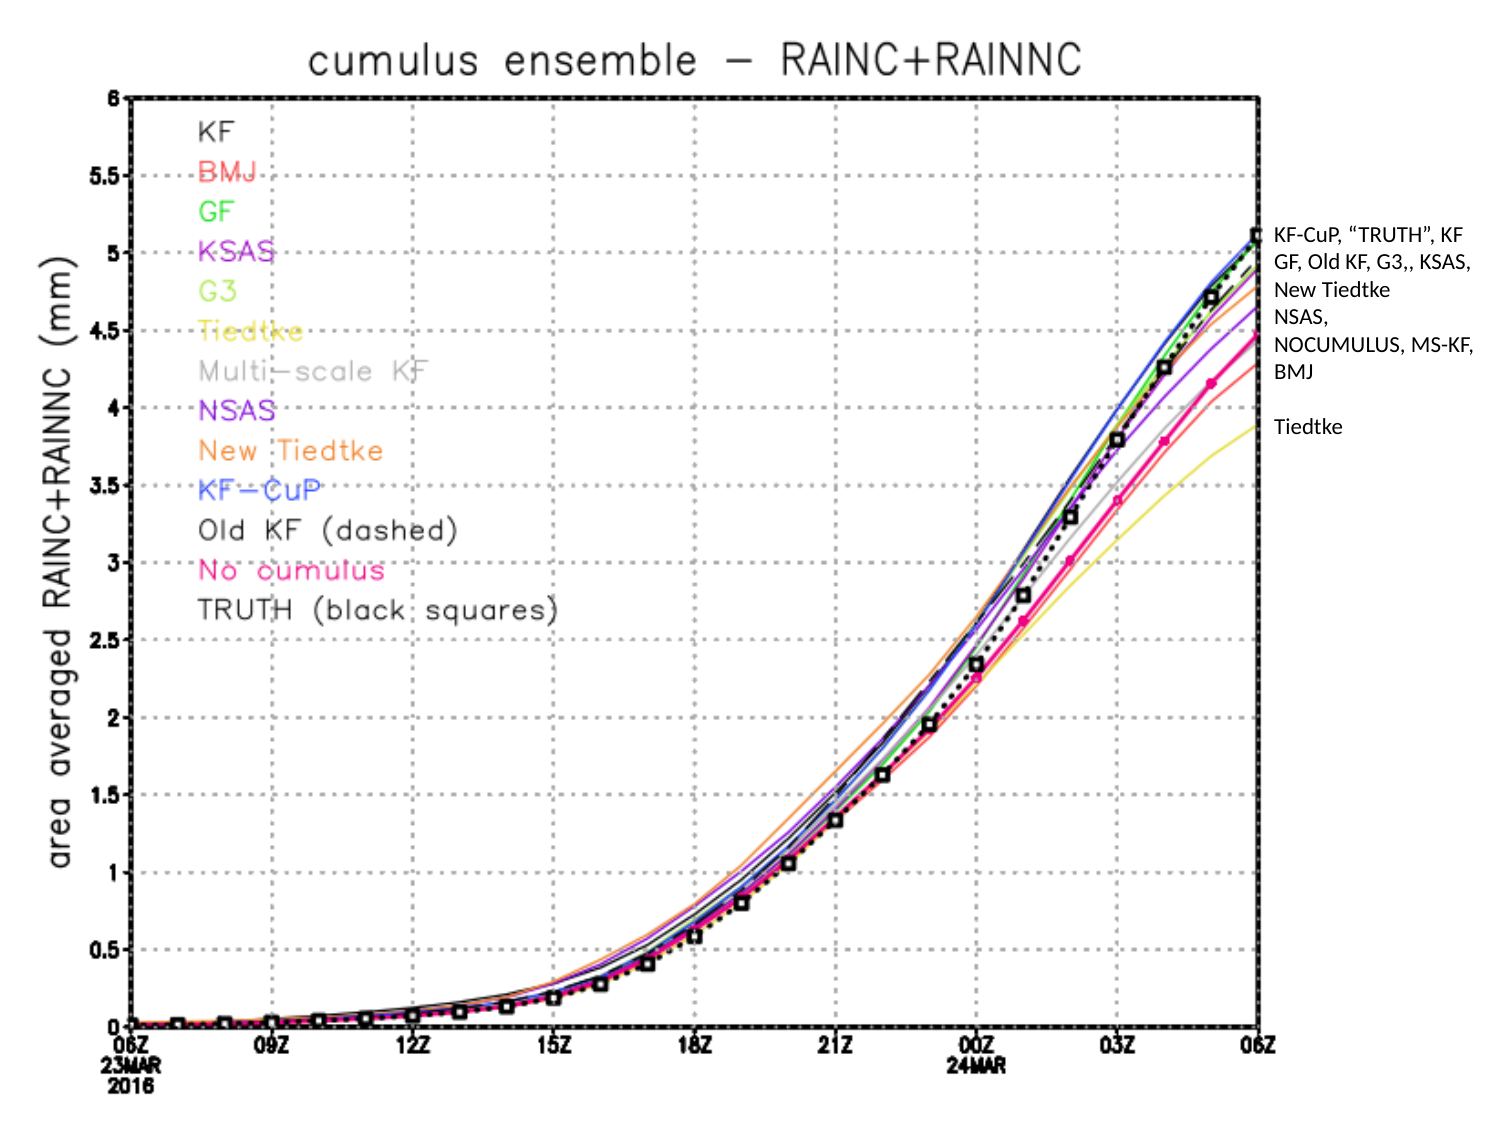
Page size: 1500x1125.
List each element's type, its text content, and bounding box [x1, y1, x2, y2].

text_box KF-CuP, “TRUTH”, KF GF, Old KF, G3,, KSAS, New Tiedtke NSAS, NOCUMULUS, MS-KF, BMJ Tiedtke [1331, 211, 1495, 474]
picture [0, 0, 1325, 1125]
